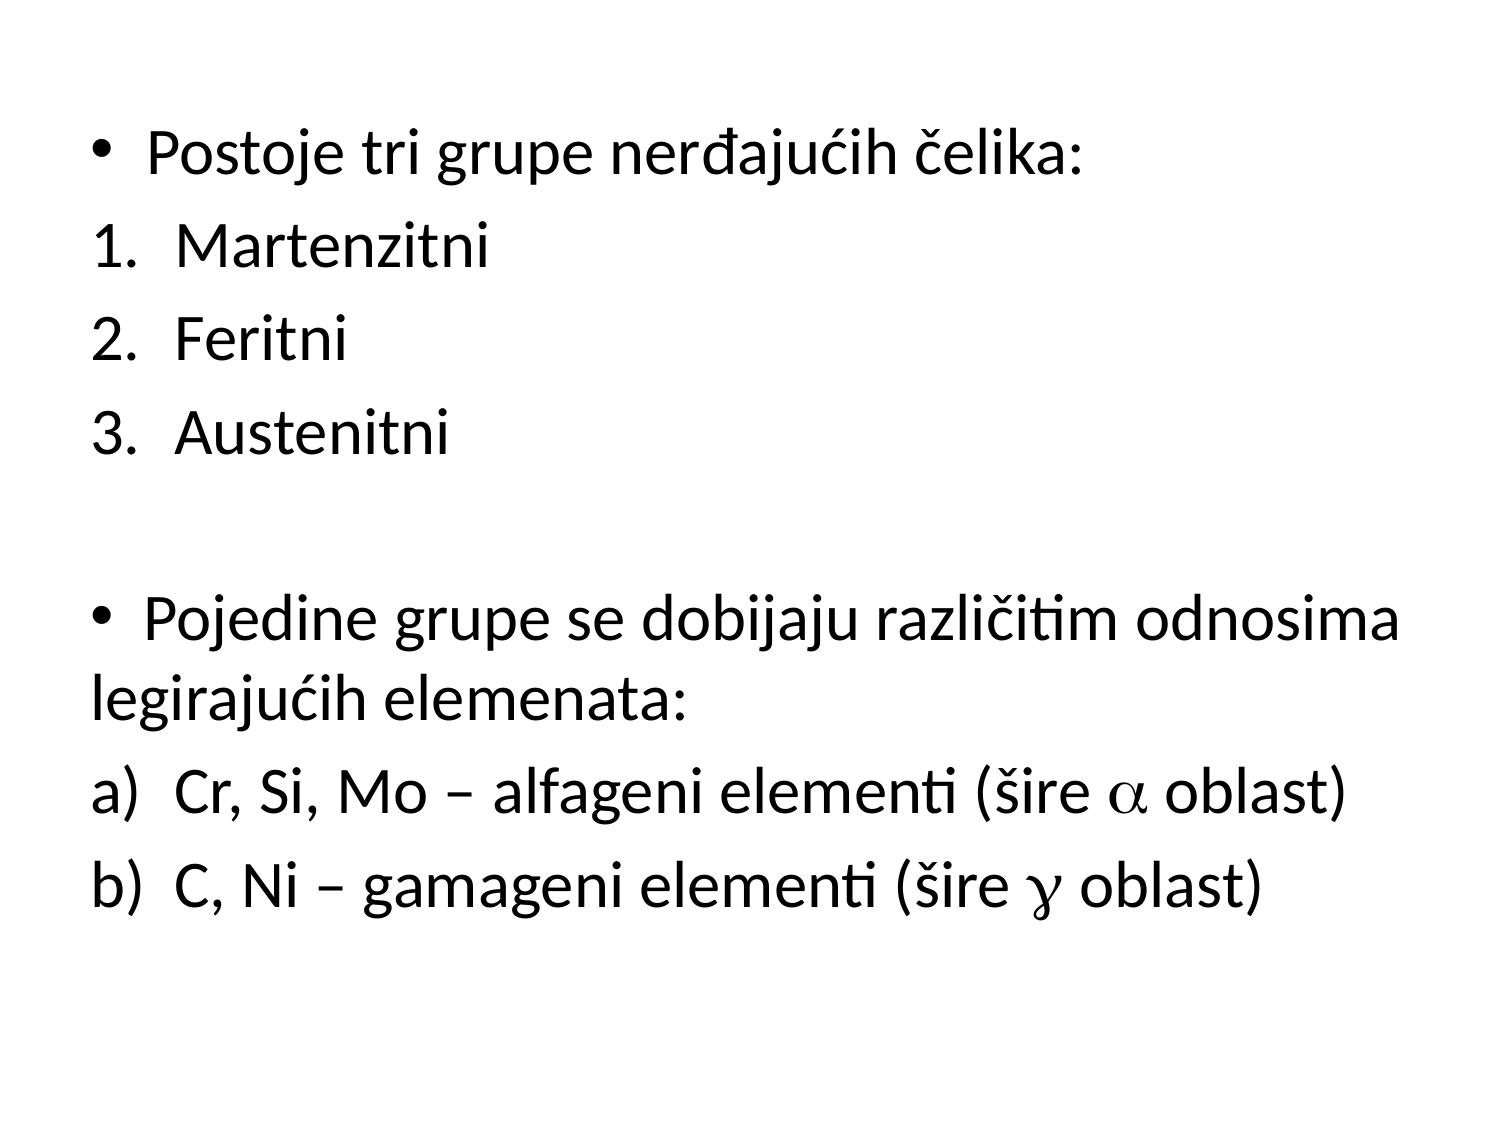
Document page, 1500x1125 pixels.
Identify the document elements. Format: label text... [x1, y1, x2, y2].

list Postoje tri grupe nerđajućih čelika: Martenzitni Feritni Austenitni Pojedine grupe se dobijaju različitim odnosima legirajućih elemenata: Cr, Si, Mo – alfageni elementi (šire  oblast) C, Ni – gamageni elementi (šire  oblast) [75, 99, 1425, 1005]
